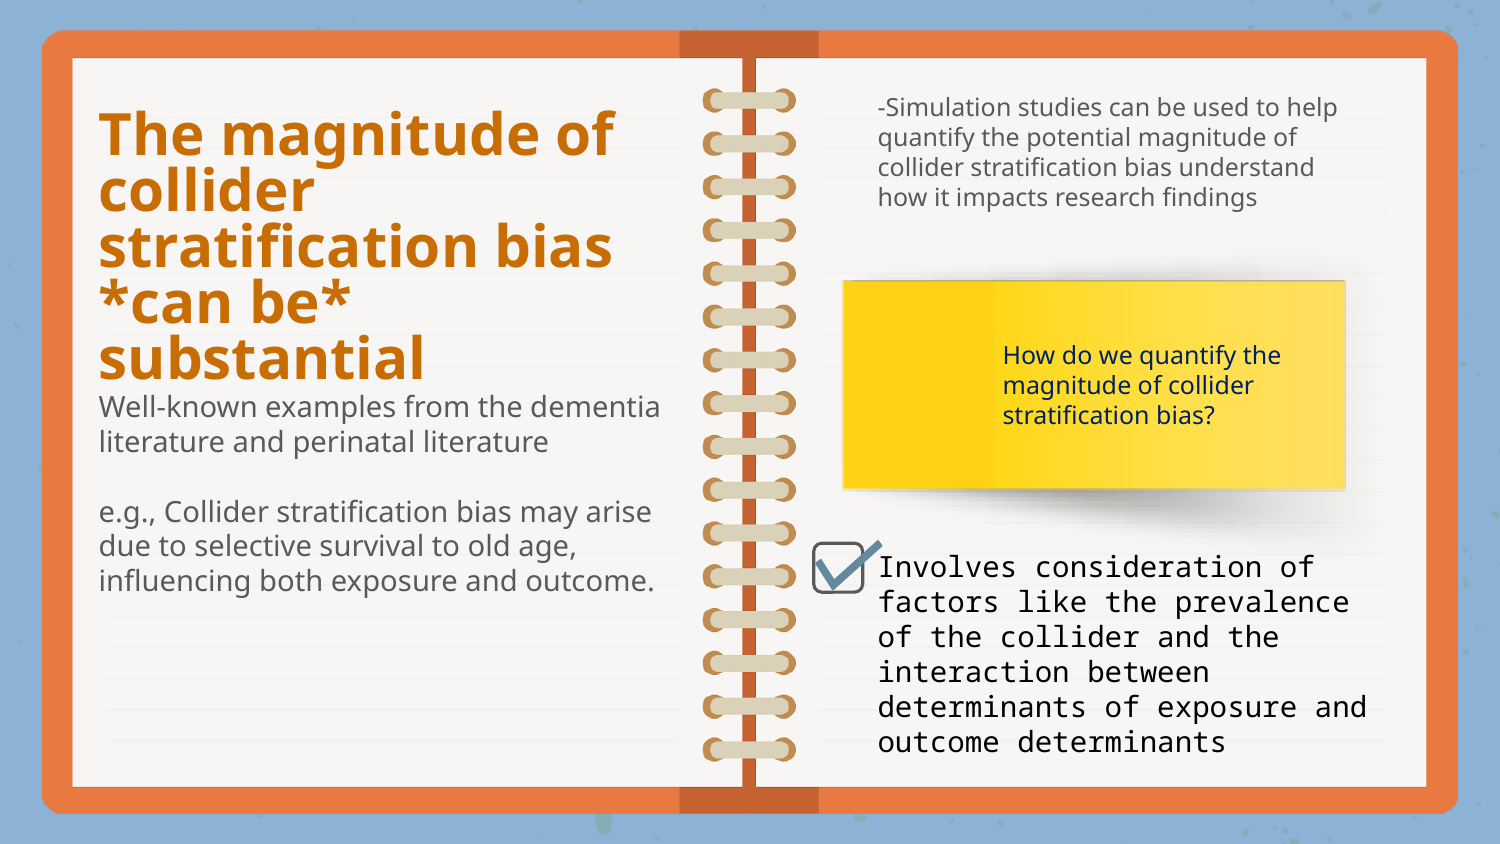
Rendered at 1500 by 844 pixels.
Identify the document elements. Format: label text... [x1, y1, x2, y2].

text_box Well-known examples from the dementia literature and perinatal literature e.g., Collider stratification bias may arise due to selective survival to old age, influencing both exposure and outcome. [83, 372, 691, 709]
text_box Involves consideration of factors like the prevalence of the collider and the interaction between determinants of exposure and outcome determinants [862, 592, 1417, 806]
title The magnitude of collider stratification bias *can be* substantial [83, 95, 691, 170]
text_box -Simulation studies can be used to help quantify the potential magnitude of collider stratification bias understand how it impacts research findings [862, 76, 1384, 204]
picture [41, 30, 1458, 814]
